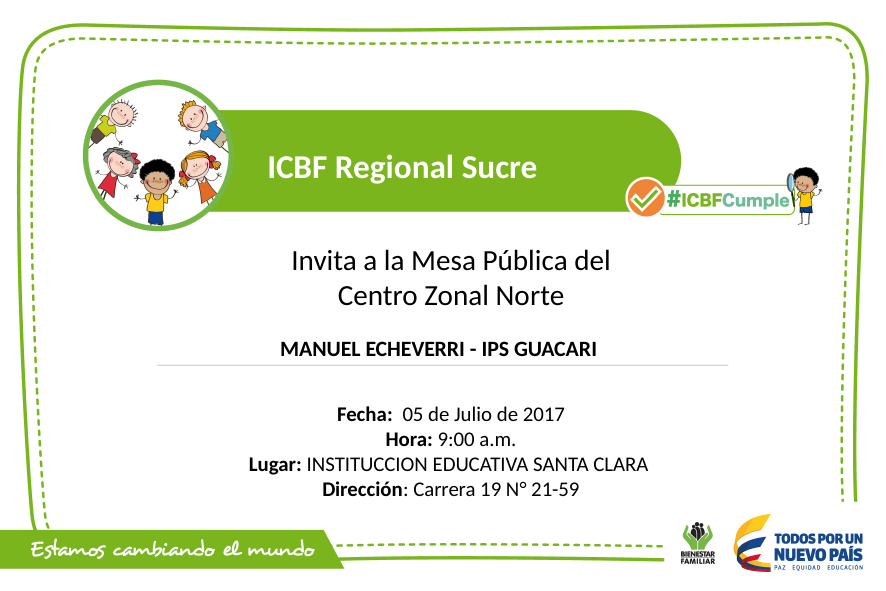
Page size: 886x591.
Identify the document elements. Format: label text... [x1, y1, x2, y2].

text_box ICBF Regional Sucre [252, 137, 578, 193]
picture [0, 0, 886, 591]
text_box MANUEL ECHEVERRI - IPS GUACARI [72, 327, 806, 369]
text_box Fecha: 05 de Julio de 2017 Hora: 9:00 a.m. Lugar: INSTITUCCION EDUCATIVA SANTA CLARA Dirección: Carrera 19 N° 21-59 [131, 393, 771, 509]
text_box Invita a la Mesa Pública del Centro Zonal Norte [259, 234, 643, 319]
